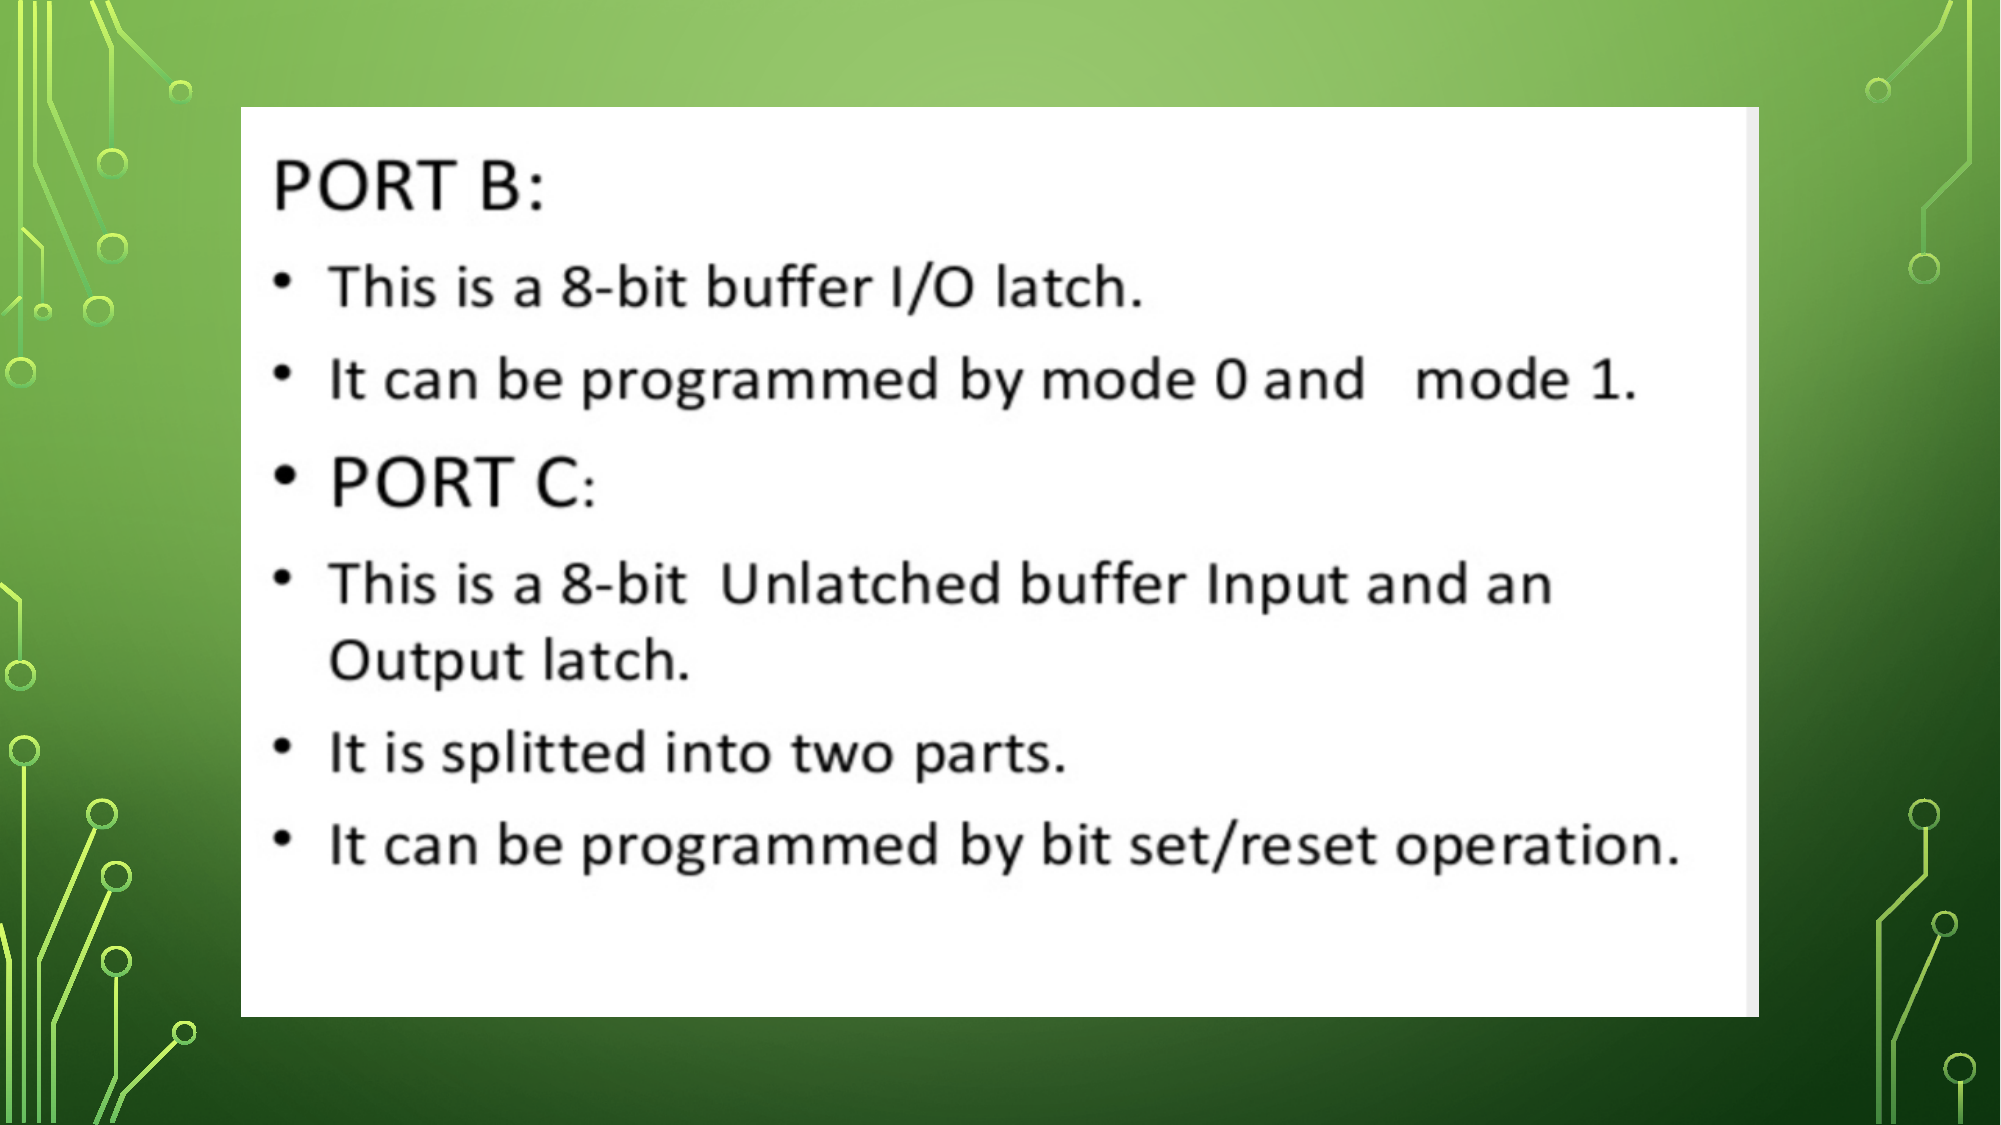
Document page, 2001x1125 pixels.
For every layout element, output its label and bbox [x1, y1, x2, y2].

picture [241, 107, 1759, 1018]
